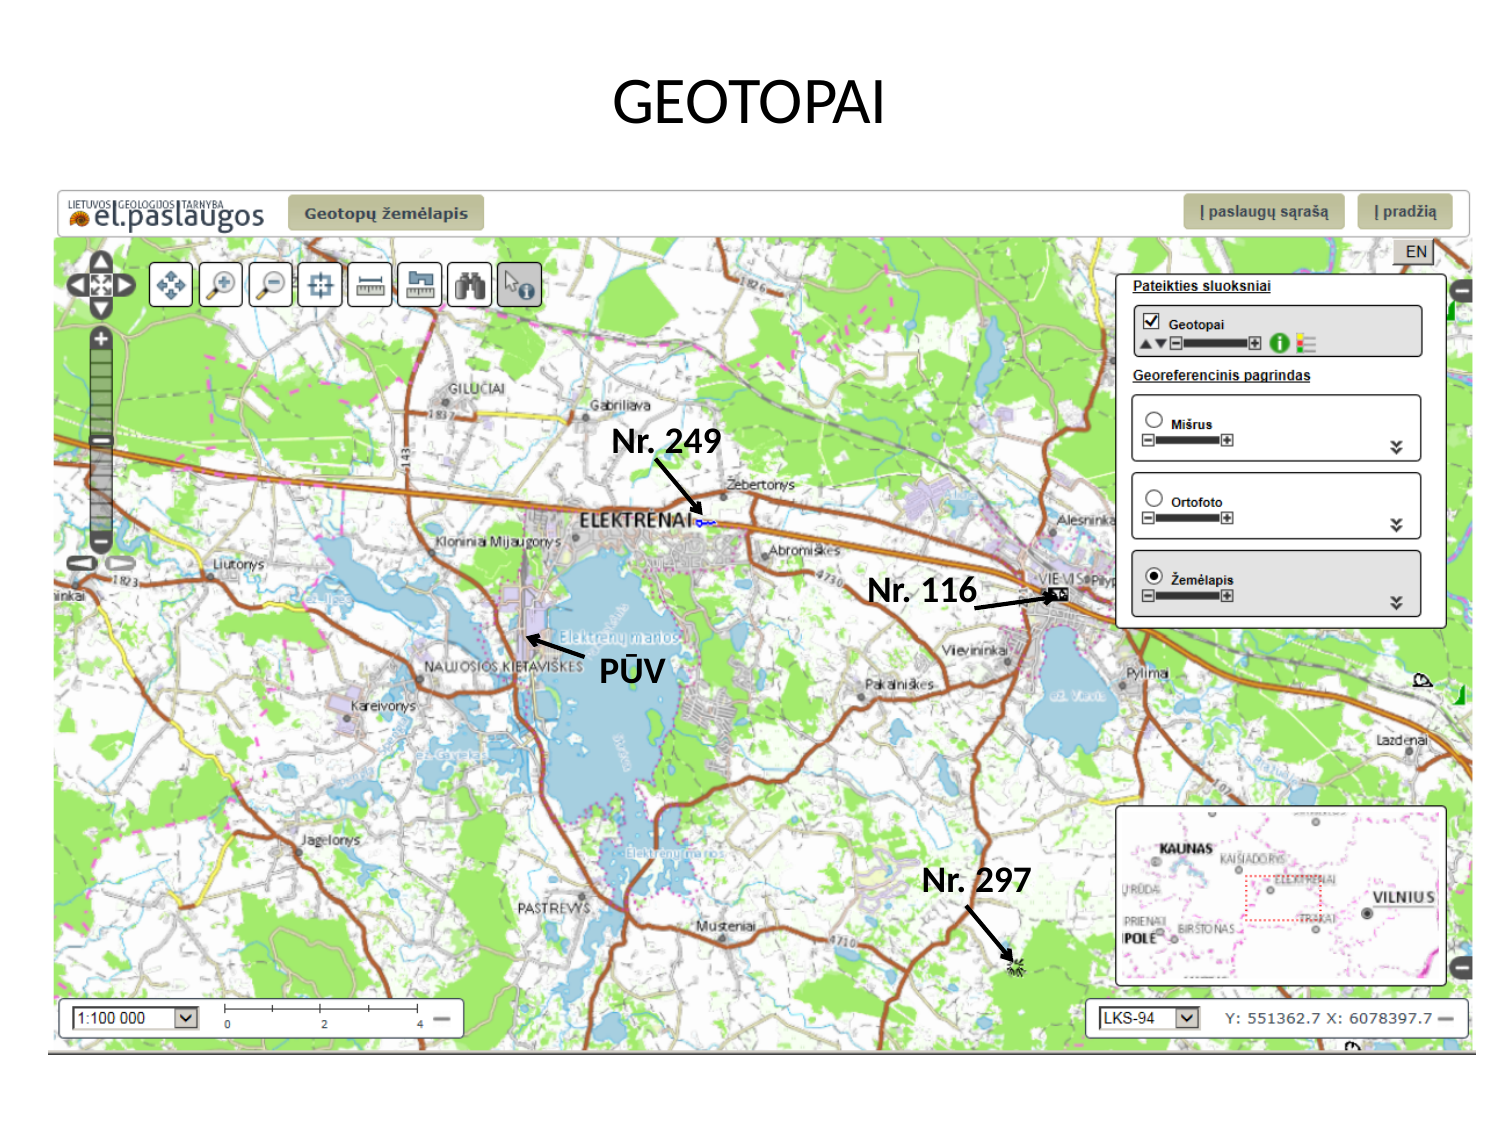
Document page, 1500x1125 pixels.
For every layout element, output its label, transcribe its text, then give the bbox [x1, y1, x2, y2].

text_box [655, 458, 703, 516]
title GEOTOPAI [75, 45, 1425, 149]
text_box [974, 596, 1058, 609]
picture [47, 183, 1476, 1055]
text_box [525, 636, 585, 658]
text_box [965, 905, 1014, 963]
